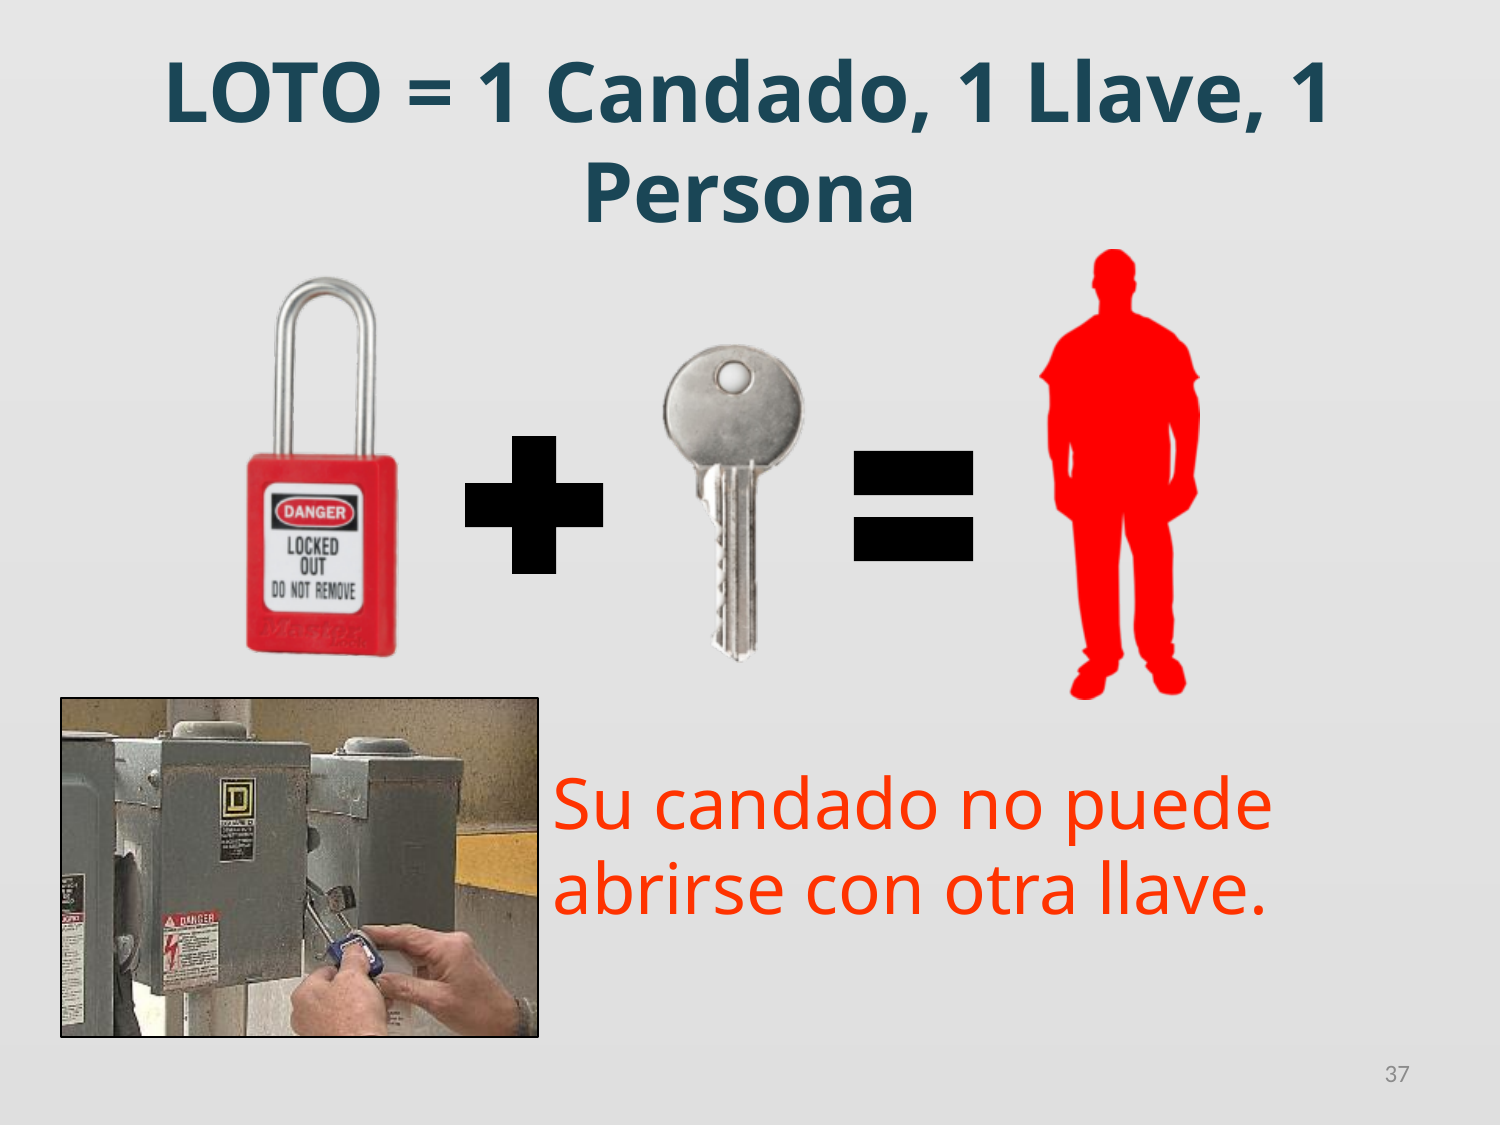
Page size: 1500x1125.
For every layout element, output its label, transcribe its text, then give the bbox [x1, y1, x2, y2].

slide_number 37 [1074, 1042, 1425, 1103]
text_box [218, 249, 1200, 700]
title LOTO = 1 Candado, 1 Llave, 1 Persona [75, 45, 1425, 233]
picture [61, 698, 538, 1037]
list Su candado no puede abrirse con otra llave. [543, 751, 1354, 957]
